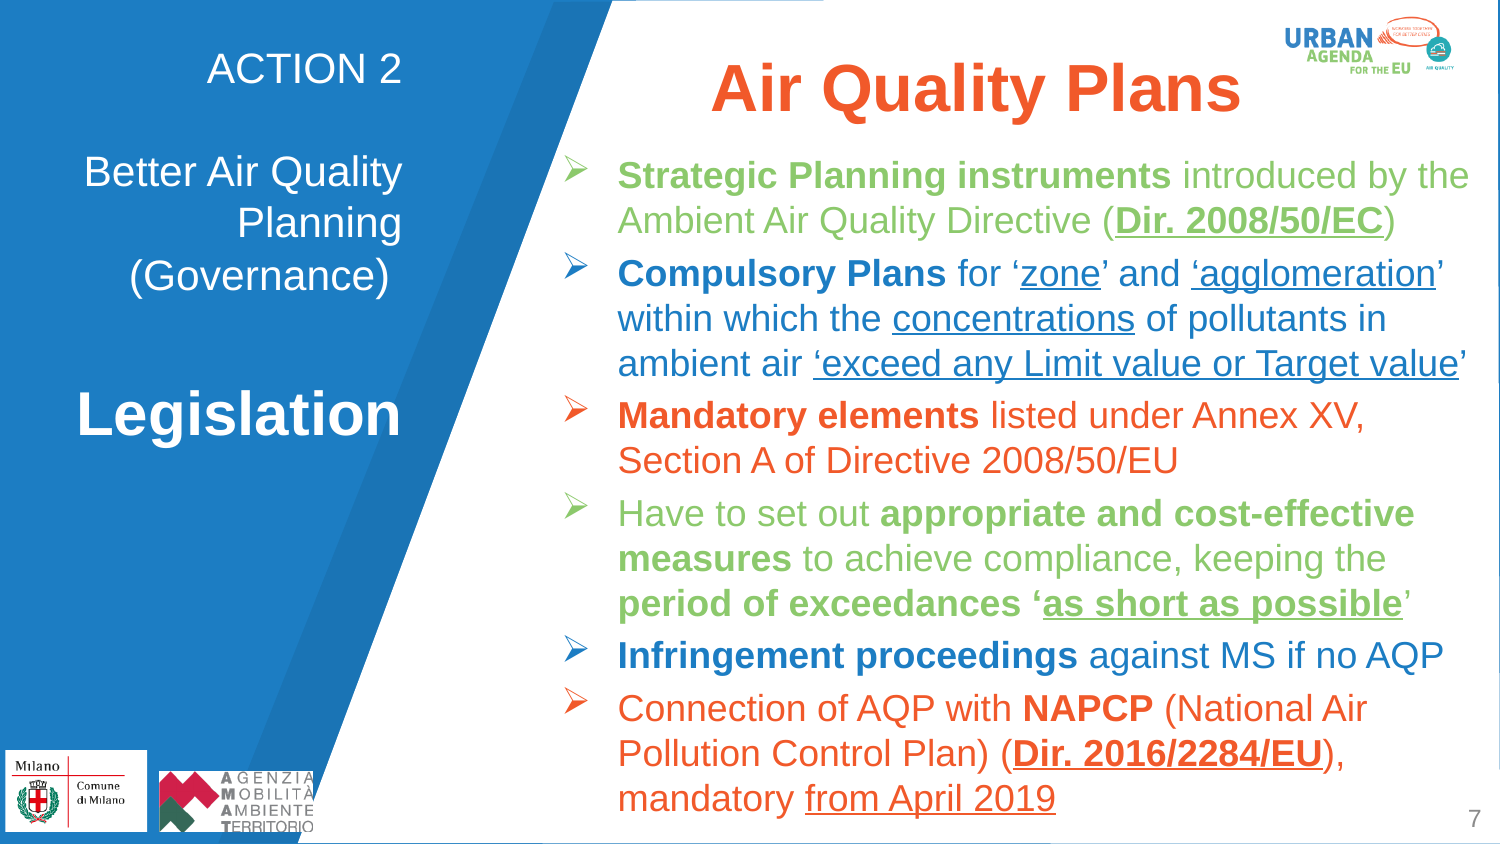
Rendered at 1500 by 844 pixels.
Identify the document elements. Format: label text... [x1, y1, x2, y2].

picture [5, 750, 148, 833]
text_box 7 [1146, 794, 1497, 840]
title Air Quality Plans [227, 14, 1277, 156]
list Strategic Planning instruments introduced by the Ambient Air Quality Directive (Dir. 2008/50/EC) Compulsory Plans for ‘zone’ and ‘agglomeration’ within which the concentrations of pollutants in ambient air ‘exceed any Limit value or Target value’ Mandatory elements listed under Annex XV, Section A of Directive 2008/50/EU Have to set out appropriate and cost-effective measures to achieve compliance, keeping the period of exceedances ‘as short as possible’ Infringement proceedings against MS if no AQP Connection of AQP with NAPCP (National Air Pollution Control Plan) (Dir. 2016/2284/EU), mandatory from April 2019 [546, 143, 1500, 778]
picture [159, 770, 314, 833]
picture [1264, 7, 1491, 80]
text_box ACTION 2 Better Air Quality Planning (Governance) Legislation [0, 32, 418, 458]
